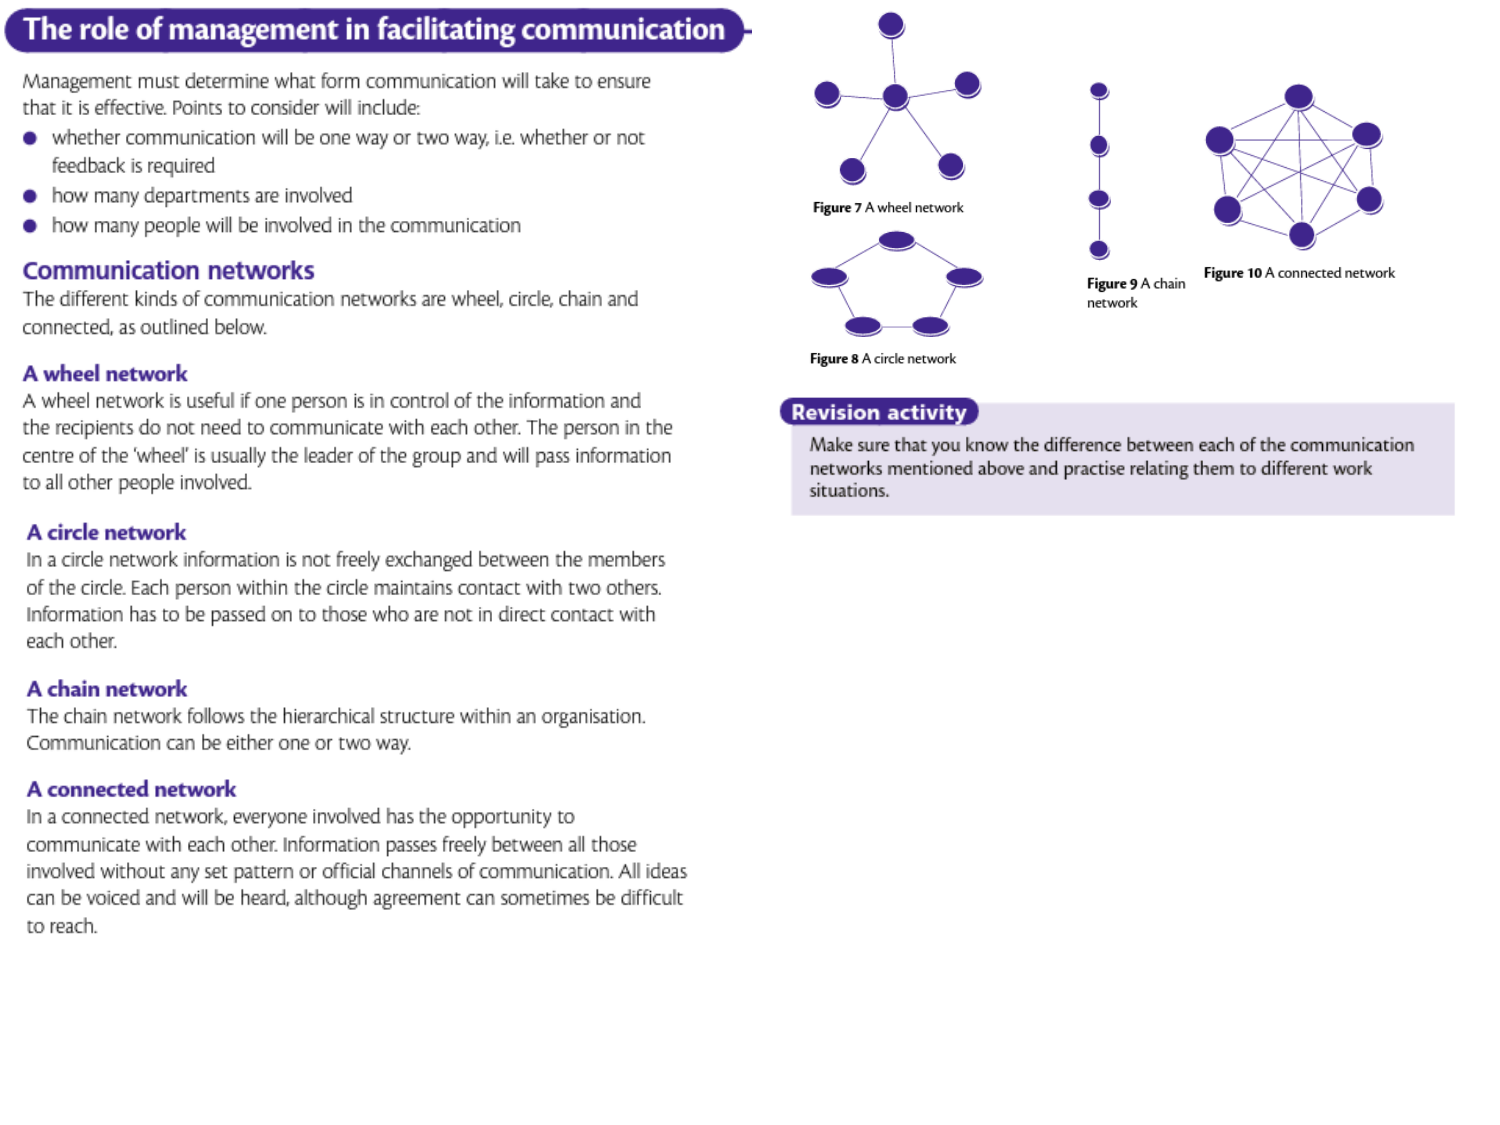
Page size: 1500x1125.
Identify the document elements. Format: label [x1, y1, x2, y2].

picture [0, 0, 752, 510]
picture [774, 387, 1466, 527]
picture [787, 0, 1001, 375]
picture [15, 512, 701, 949]
picture [1074, 74, 1401, 316]
